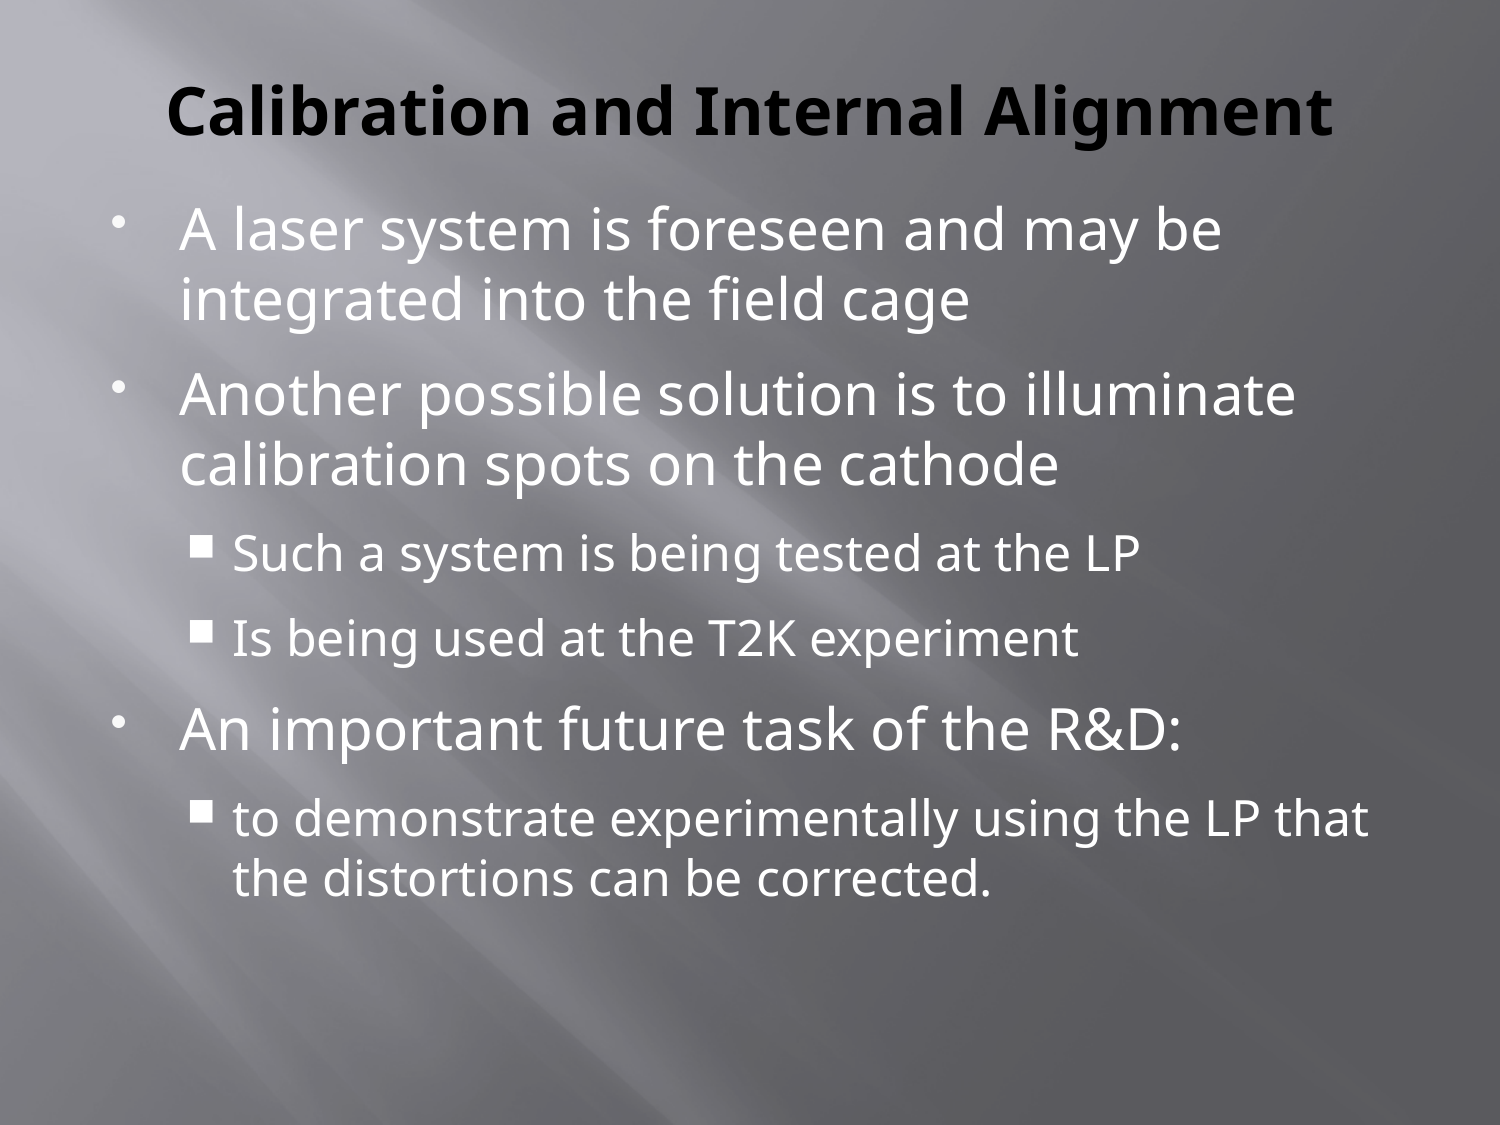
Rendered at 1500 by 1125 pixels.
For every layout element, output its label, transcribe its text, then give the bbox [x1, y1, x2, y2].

title Calibration and Internal Alignment [75, 45, 1425, 173]
list A laser system is foreseen and may be integrated into the field cage Another possible solution is to illuminate calibration spots on the cathode Such a system is being tested at the LP Is being used at the T2K experiment An important future task of the R&D: to demonstrate experimentally using the LP that the distortions can be corrected. [75, 184, 1425, 1035]
